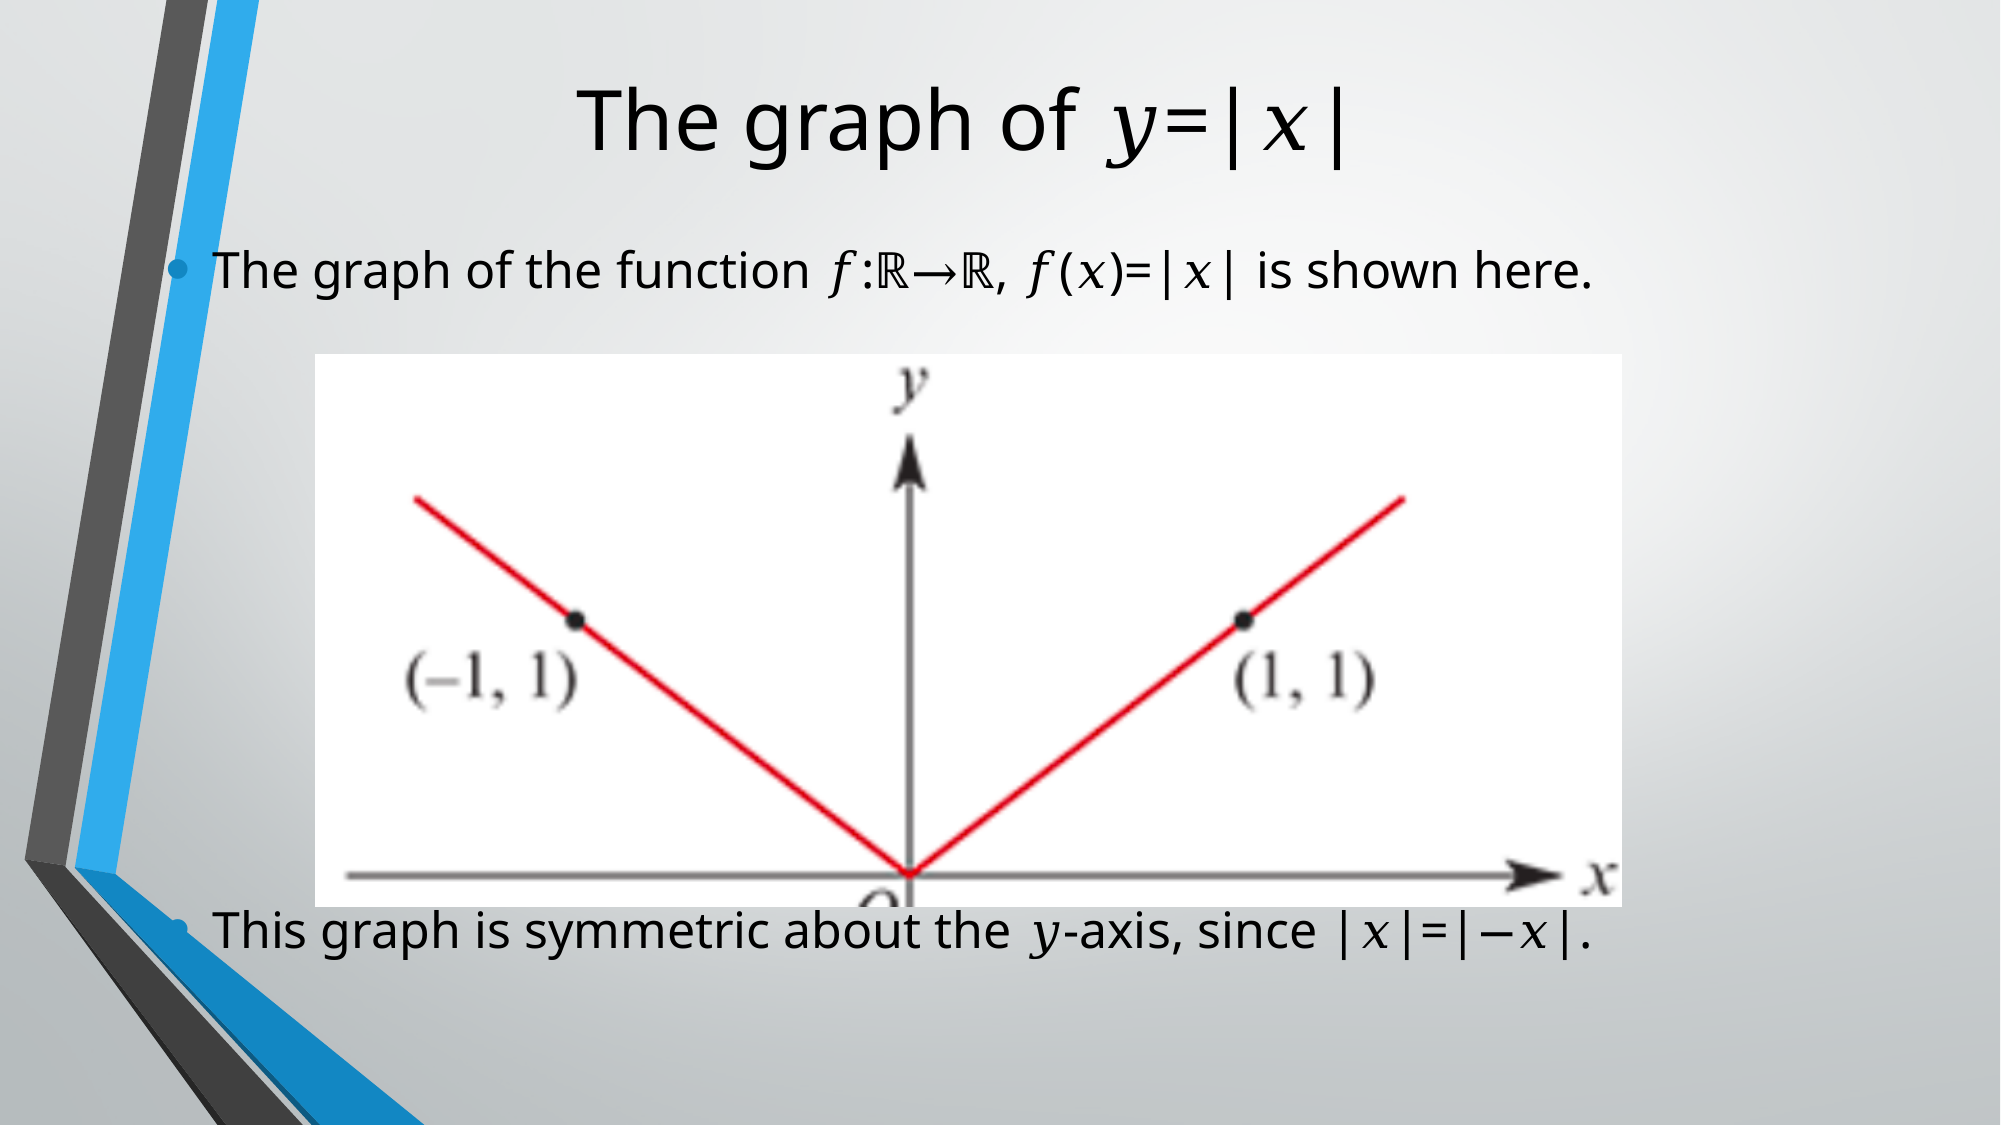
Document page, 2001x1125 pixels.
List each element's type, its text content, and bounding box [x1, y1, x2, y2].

picture [315, 354, 1623, 907]
list The graph of the function 𝑓:ℝ→ℝ, 𝑓(𝑥)=|𝑥| is shown here. This graph is symmetric about the 𝑦-axis, since |𝑥|=|−𝑥|. [150, 200, 2000, 997]
title The graph of 𝑦=|𝑥| [75, 37, 1863, 197]
